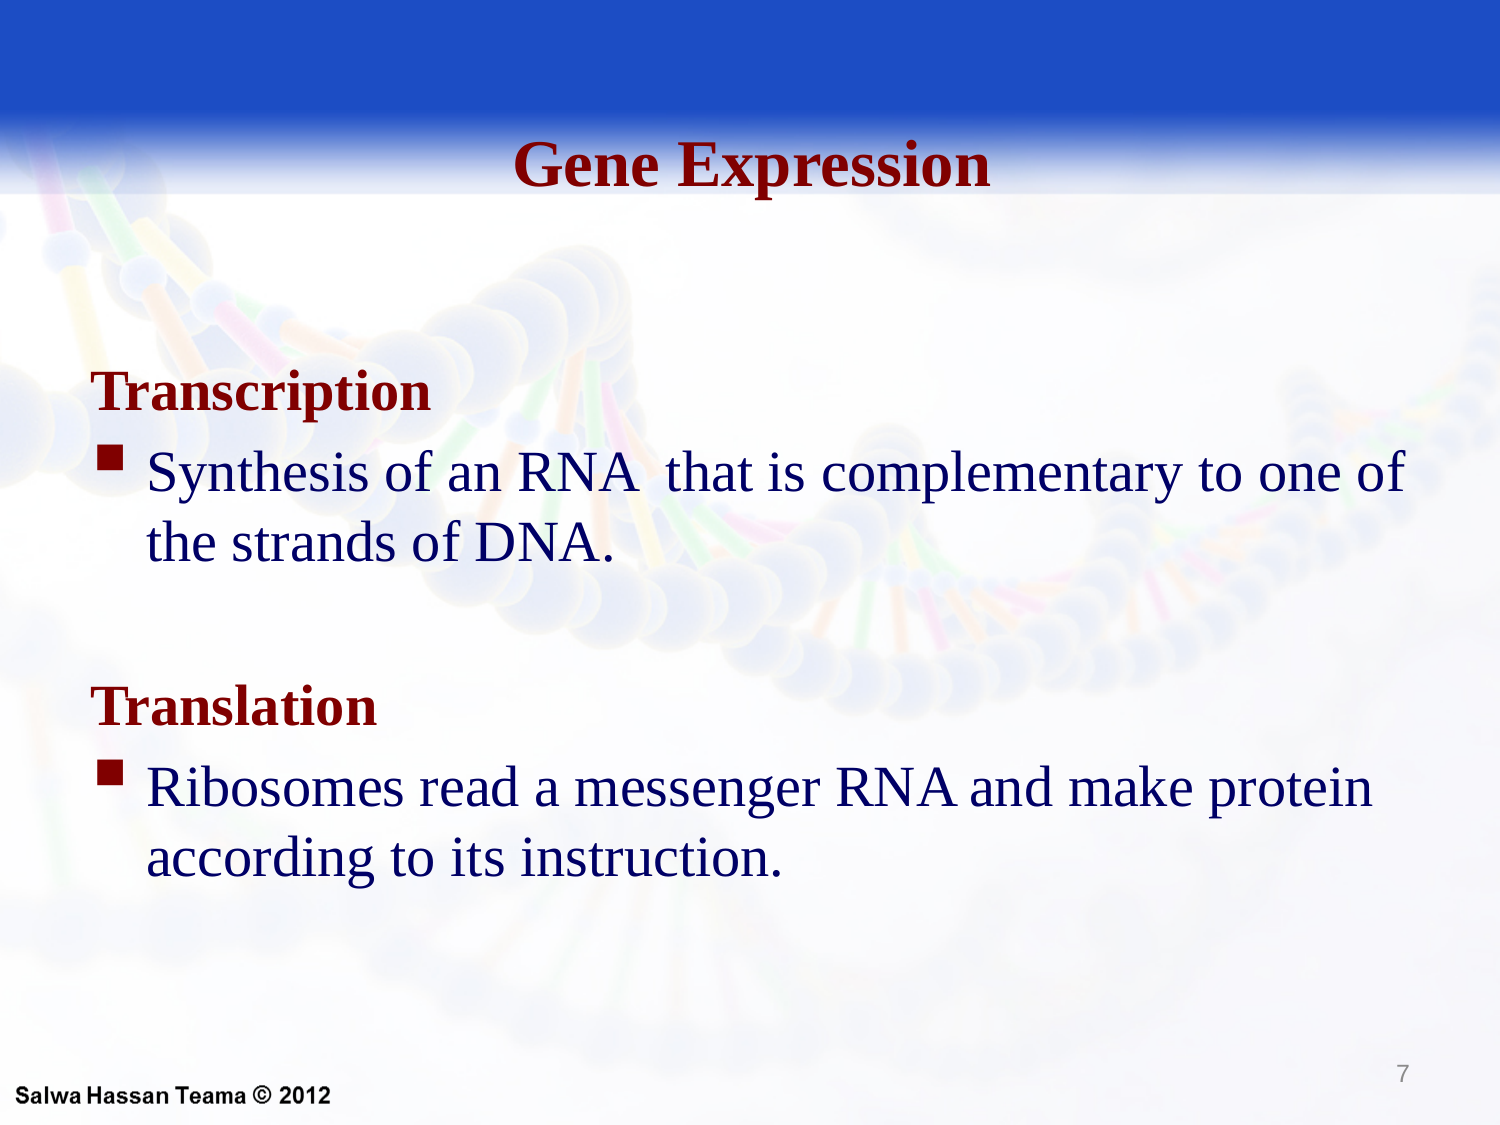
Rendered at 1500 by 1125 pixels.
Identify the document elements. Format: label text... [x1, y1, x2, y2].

picture [0, 0, 1500, 1125]
list Transcription Synthesis of an RNA that is complementary to one of the strands of DNA. Translation Ribosomes read a messenger RNA and make protein according to its instruction. [74, 262, 1426, 1006]
slide_number 7 [1074, 1042, 1425, 1103]
title Gene Expression [76, 66, 1428, 255]
